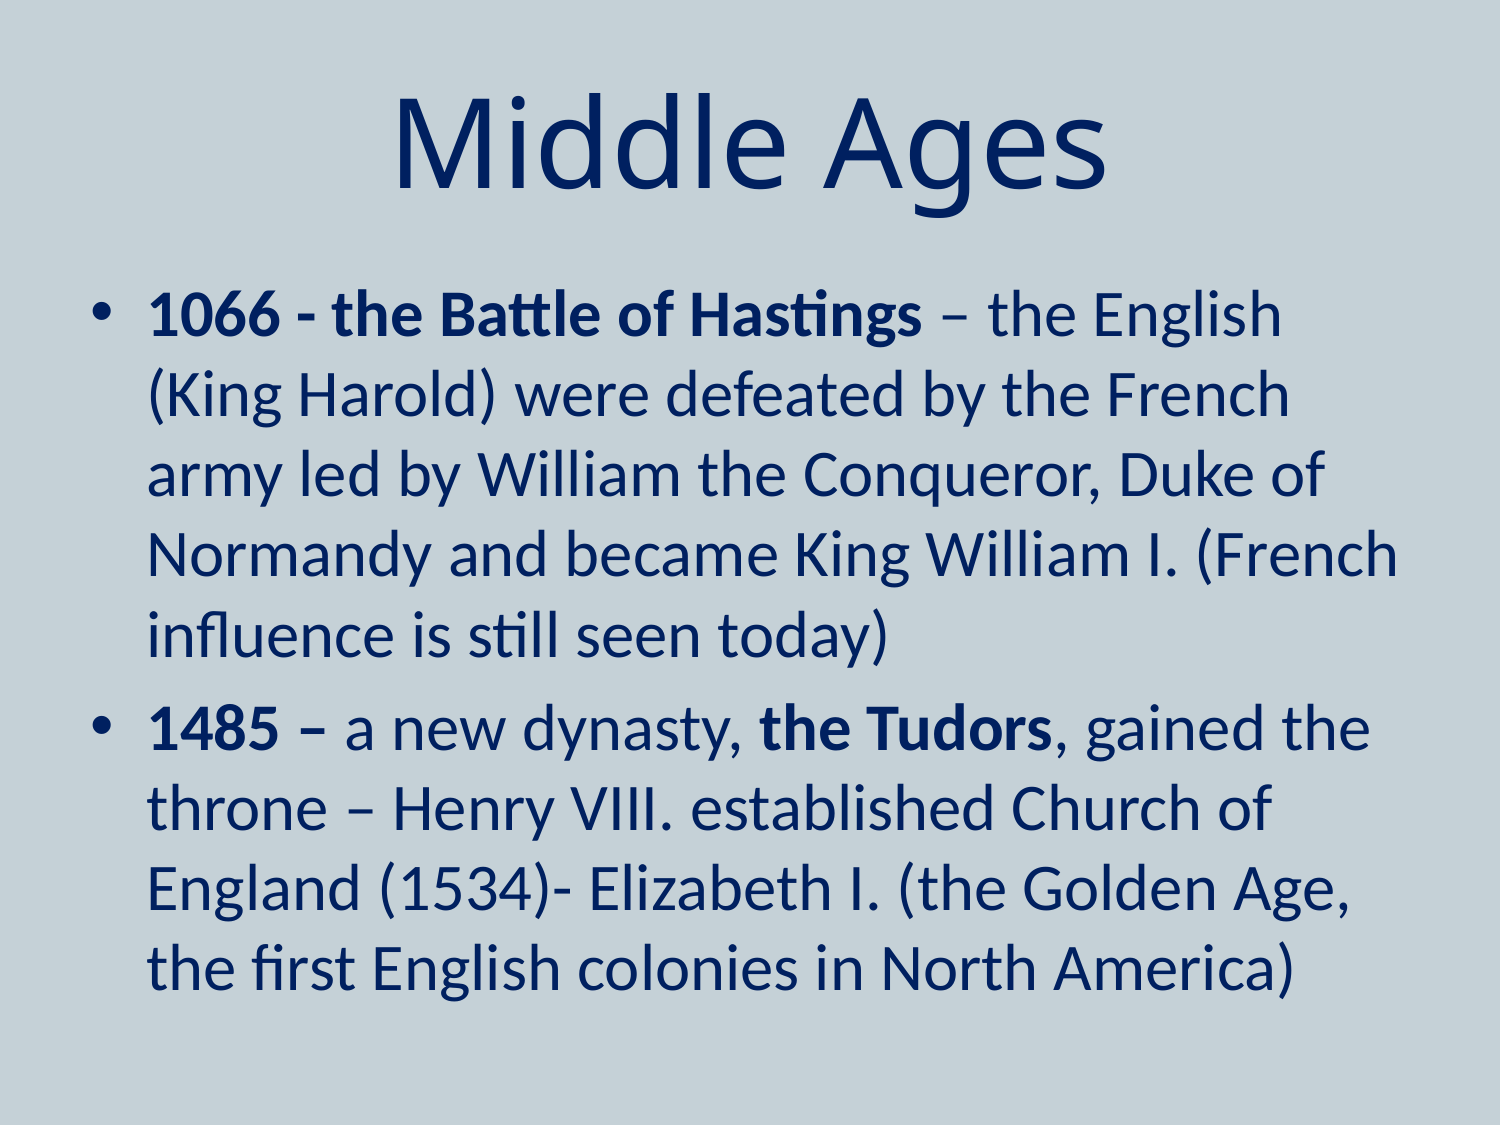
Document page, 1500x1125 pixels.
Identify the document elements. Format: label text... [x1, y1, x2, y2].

title Middle Ages [75, 45, 1425, 233]
list 1066 - the Battle of Hastings – the English (King Harold) were defeated by the French army led by William the Conqueror, Duke of Normandy and became King William I. (French influence is still seen today) 1485 – a new dynasty, the Tudors, gained the throne – Henry VIII. established Church of England (1534)- Elizabeth I. (the Golden Age, the first English colonies in North America) [75, 262, 1425, 1106]
